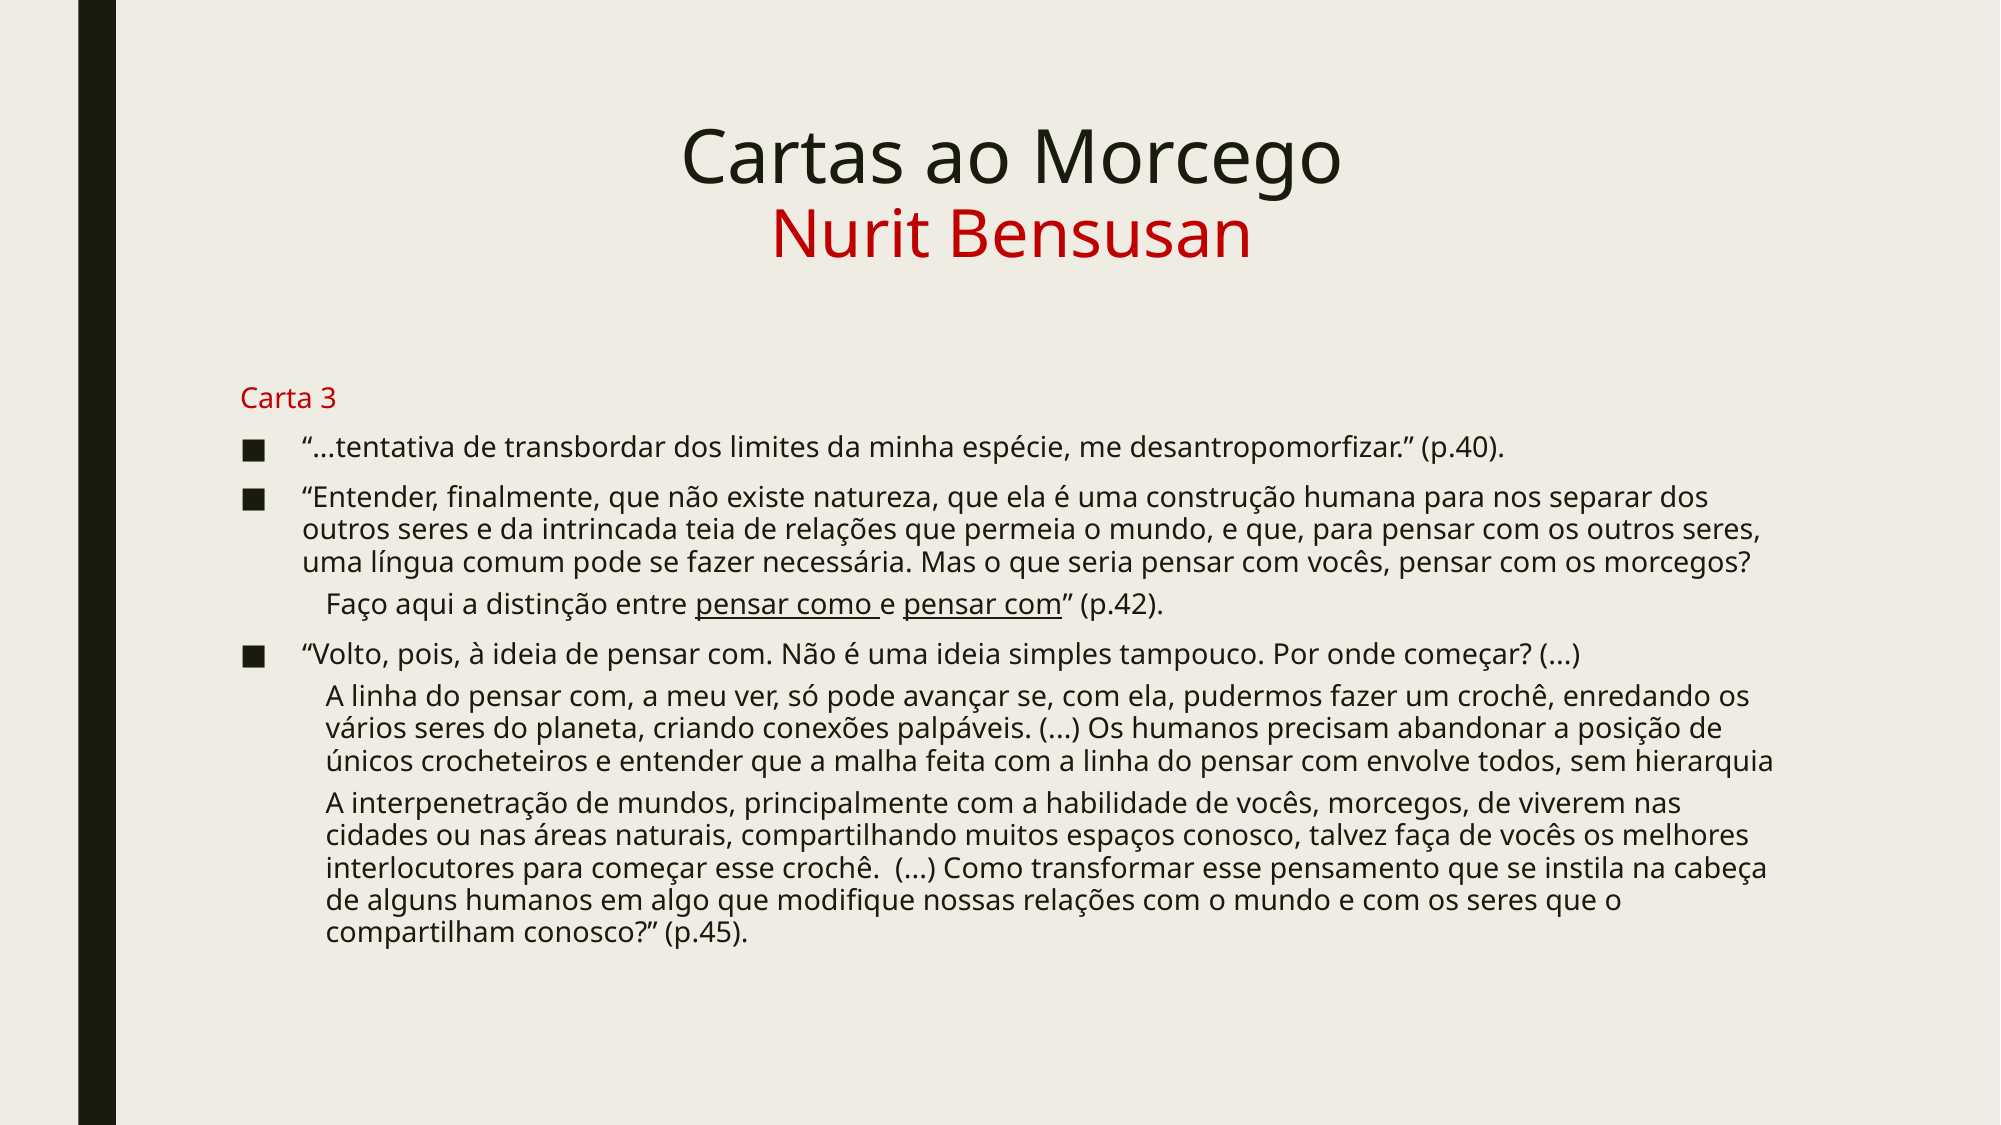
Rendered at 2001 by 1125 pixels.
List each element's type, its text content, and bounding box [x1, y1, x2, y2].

title Cartas ao Morcego Nurit Bensusan [225, 112, 1800, 357]
list Carta 3 “...tentativa de transbordar dos limites da minha espécie, me desantropomorfizar.” (p.40). “Entender, finalmente, que não existe natureza, que ela é uma construção humana para nos separar dos outros seres e da intrincada teia de relações que permeia o mundo, e que, para pensar com os outros seres, uma língua comum pode se fazer necessária. Mas o que seria pensar com vocês, pensar com os morcegos? Faço aqui a distinção entre pensar como e pensar com” (p.42). “Volto, pois, à ideia de pensar com. Não é uma ideia simples tampouco. Por onde começar? (...) A linha do pensar com, a meu ver, só pode avançar se, com ela, pudermos fazer um crochê, enredando os vários seres do planeta, criando conexões palpáveis. (...) Os humanos precisam abandonar a posição de únicos crocheteiros e entender que a malha feita com a linha do pensar com envolve todos, sem hierarquia A interpenetração de mundos, principalmente com a habilidade de vocês, morcegos, de viverem nas cidades ou nas áreas naturais, compartilhando muitos espaços conosco, talvez faça de vocês os melhores interlocutores para começar esse crochê. (...) Como transformar esse pensamento que se instila na cabeça de alguns humanos em algo que modifique nossas relações com o mundo e com os seres que o compartilham conosco?” (p.45). [225, 375, 1800, 963]
